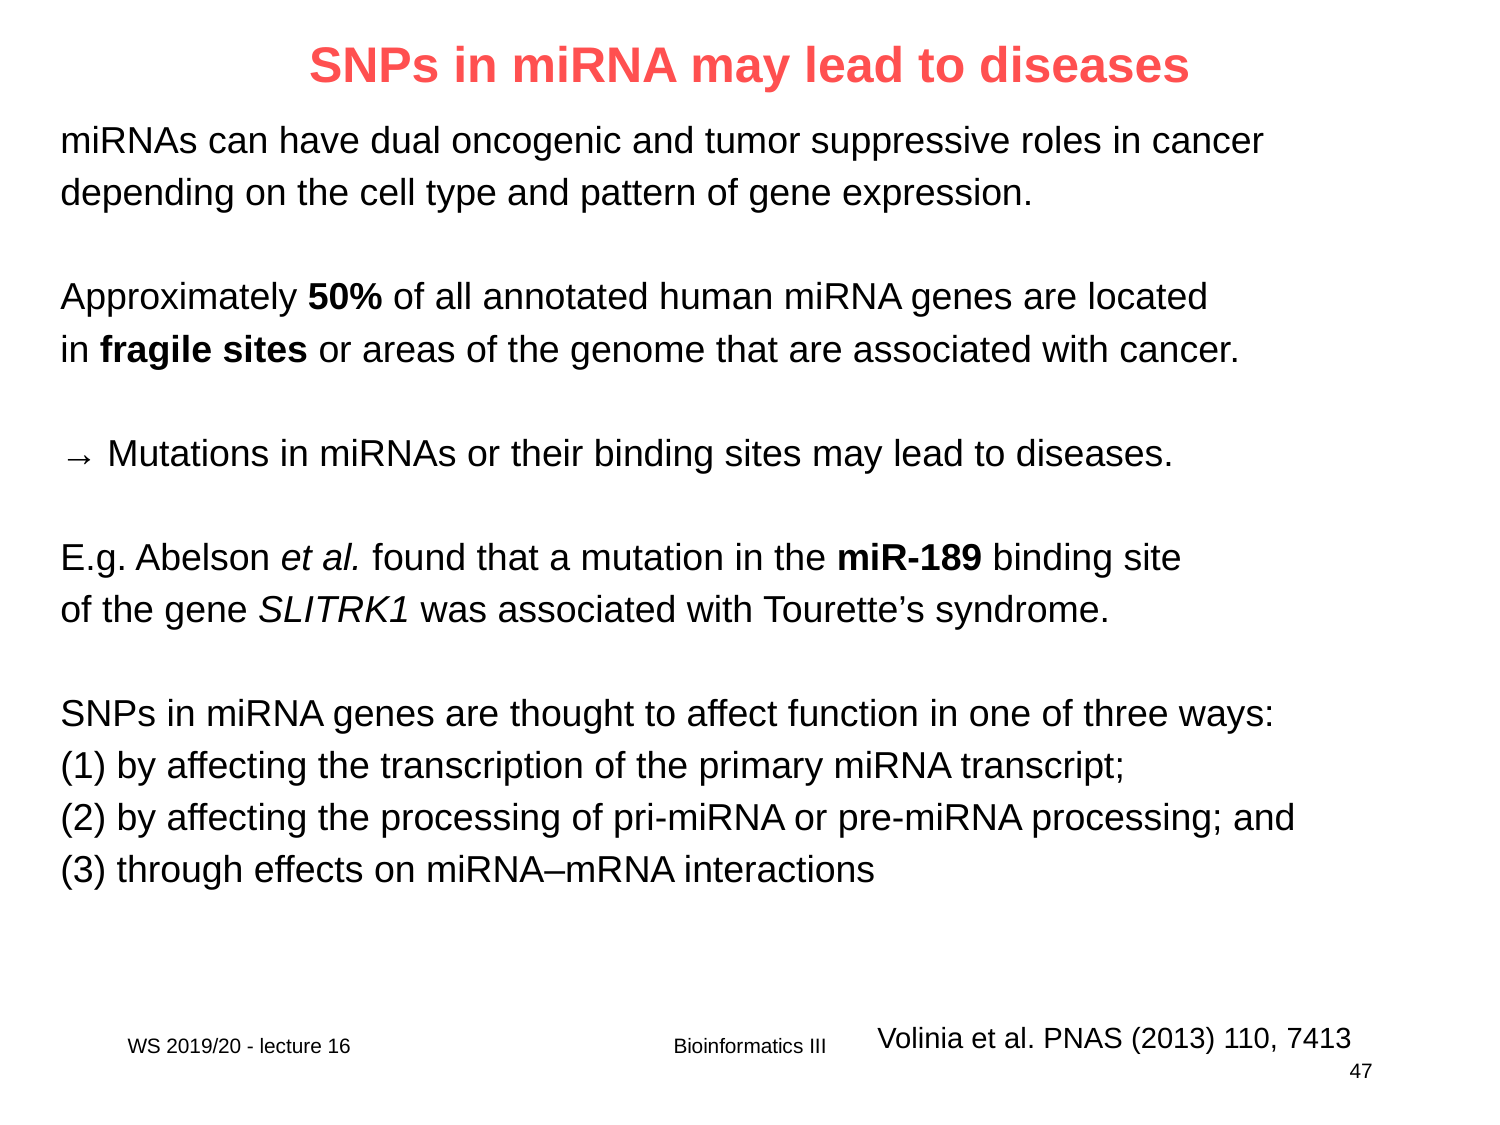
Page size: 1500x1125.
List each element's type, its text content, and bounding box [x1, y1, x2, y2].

text_box miRNAs can have dual oncogenic and tumor suppressive roles in cancer depending on the cell type and pattern of gene expression. Approximately 50% of all annotated human miRNA genes are located in fragile sites or areas of the genome that are associated with cancer. → Mutations in miRNAs or their binding sites may lead to diseases. E.g. Abelson et al. found that a mutation in the miR-189 binding site of the gene SLITRK1 was associated with Tourette’s syndrome. SNPs in miRNA genes are thought to affect function in one of three ways: (1) by affecting the transcription of the primary miRNA transcript; (2) by affecting the processing of pri-miRNA or pre-miRNA processing; and (3) through effects on miRNA–mRNA interactions [45, 101, 1417, 898]
slide_number 47 [1074, 1024, 1388, 1101]
footer Bioinformatics III [512, 1024, 988, 1101]
title SNPs in miRNA may lead to diseases [41, 24, 1459, 100]
text_box Volinia et al. PNAS (2013) 110, 7413 [862, 1012, 1413, 1063]
slide_number WS 2019/20 - lecture 16 [112, 1024, 426, 1101]
